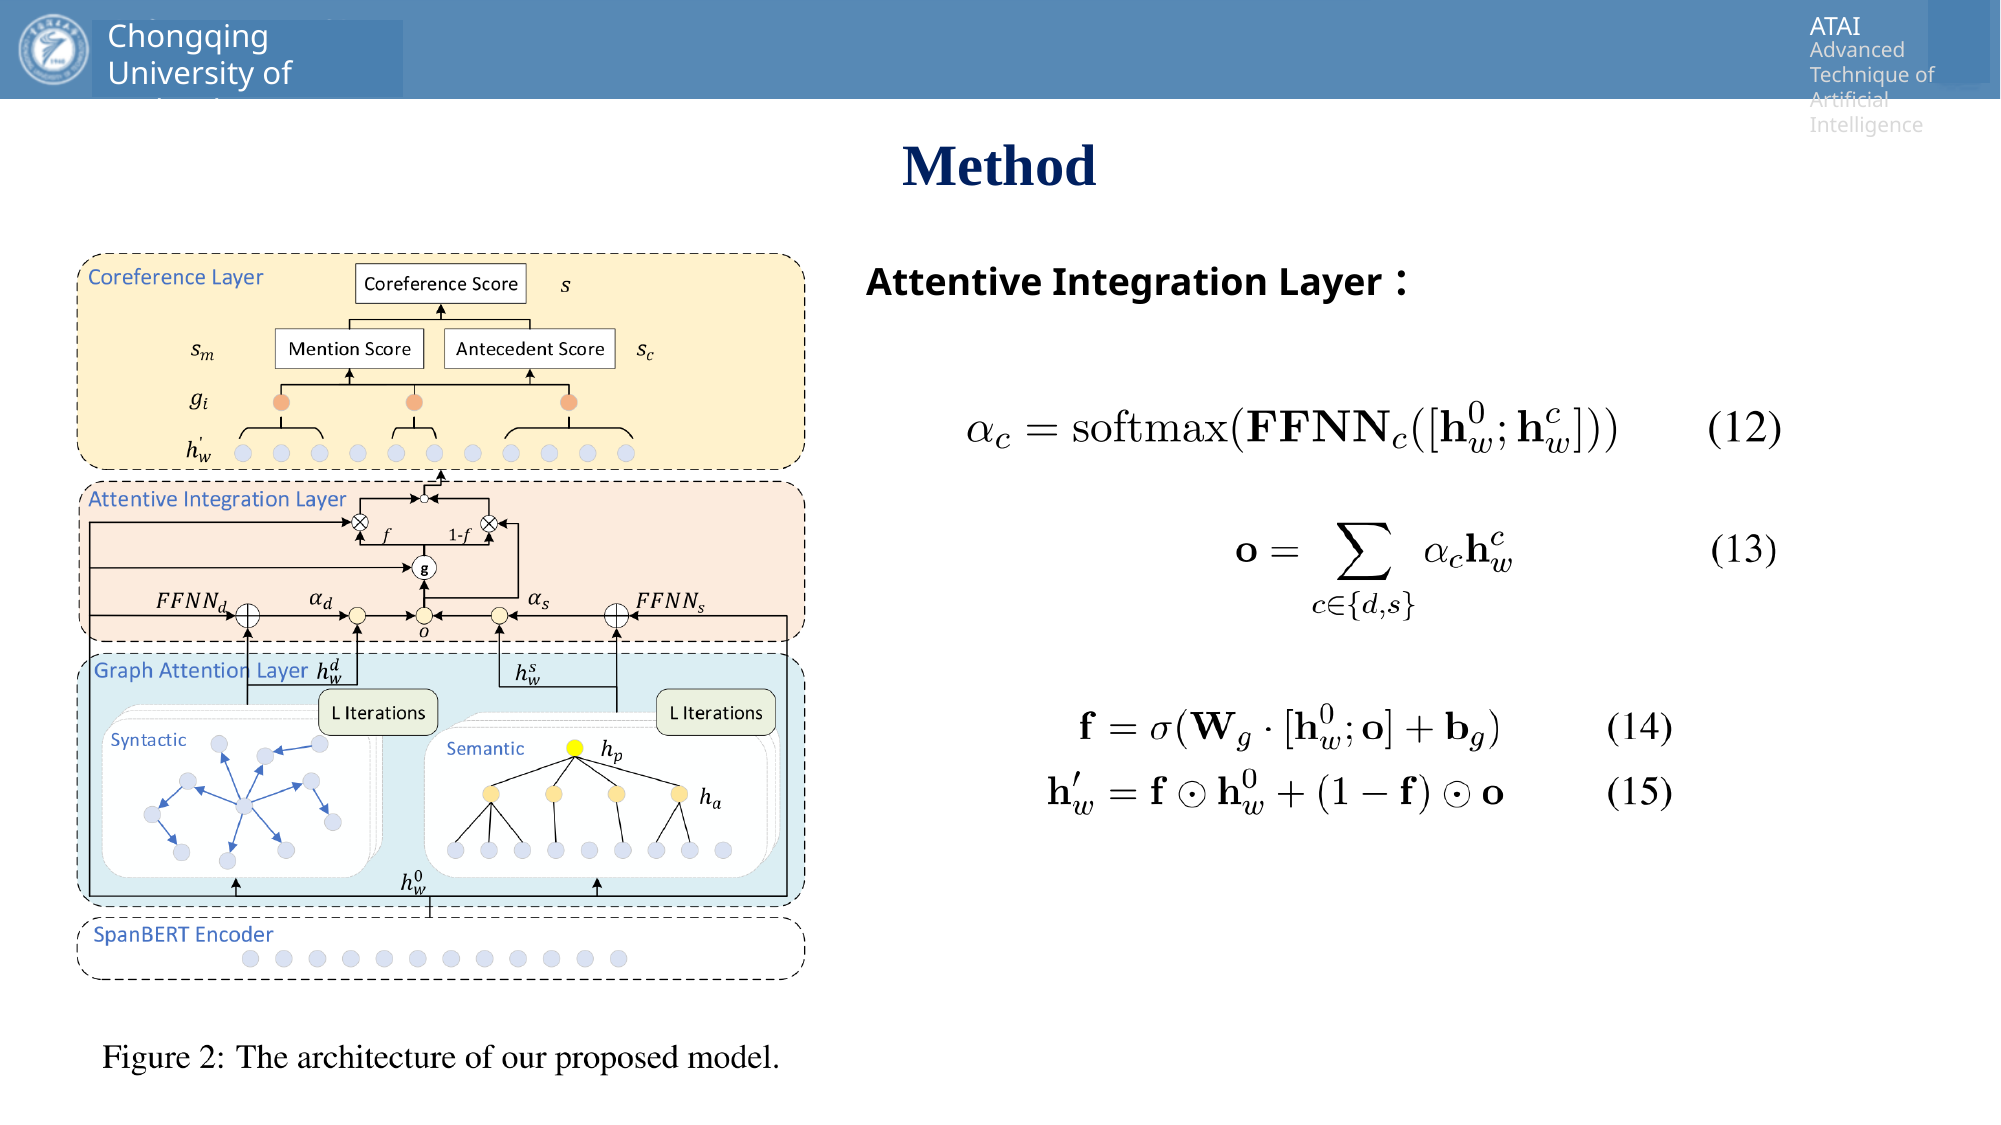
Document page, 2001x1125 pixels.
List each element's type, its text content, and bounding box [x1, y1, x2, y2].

picture [1928, 0, 1990, 83]
picture [947, 389, 1805, 472]
picture [1009, 685, 1680, 838]
title Method [0, 126, 2000, 206]
text_box Attentive Integration Layer： [851, 251, 1445, 311]
picture [92, 20, 403, 97]
picture [42, 234, 817, 1082]
picture [1182, 495, 1799, 639]
